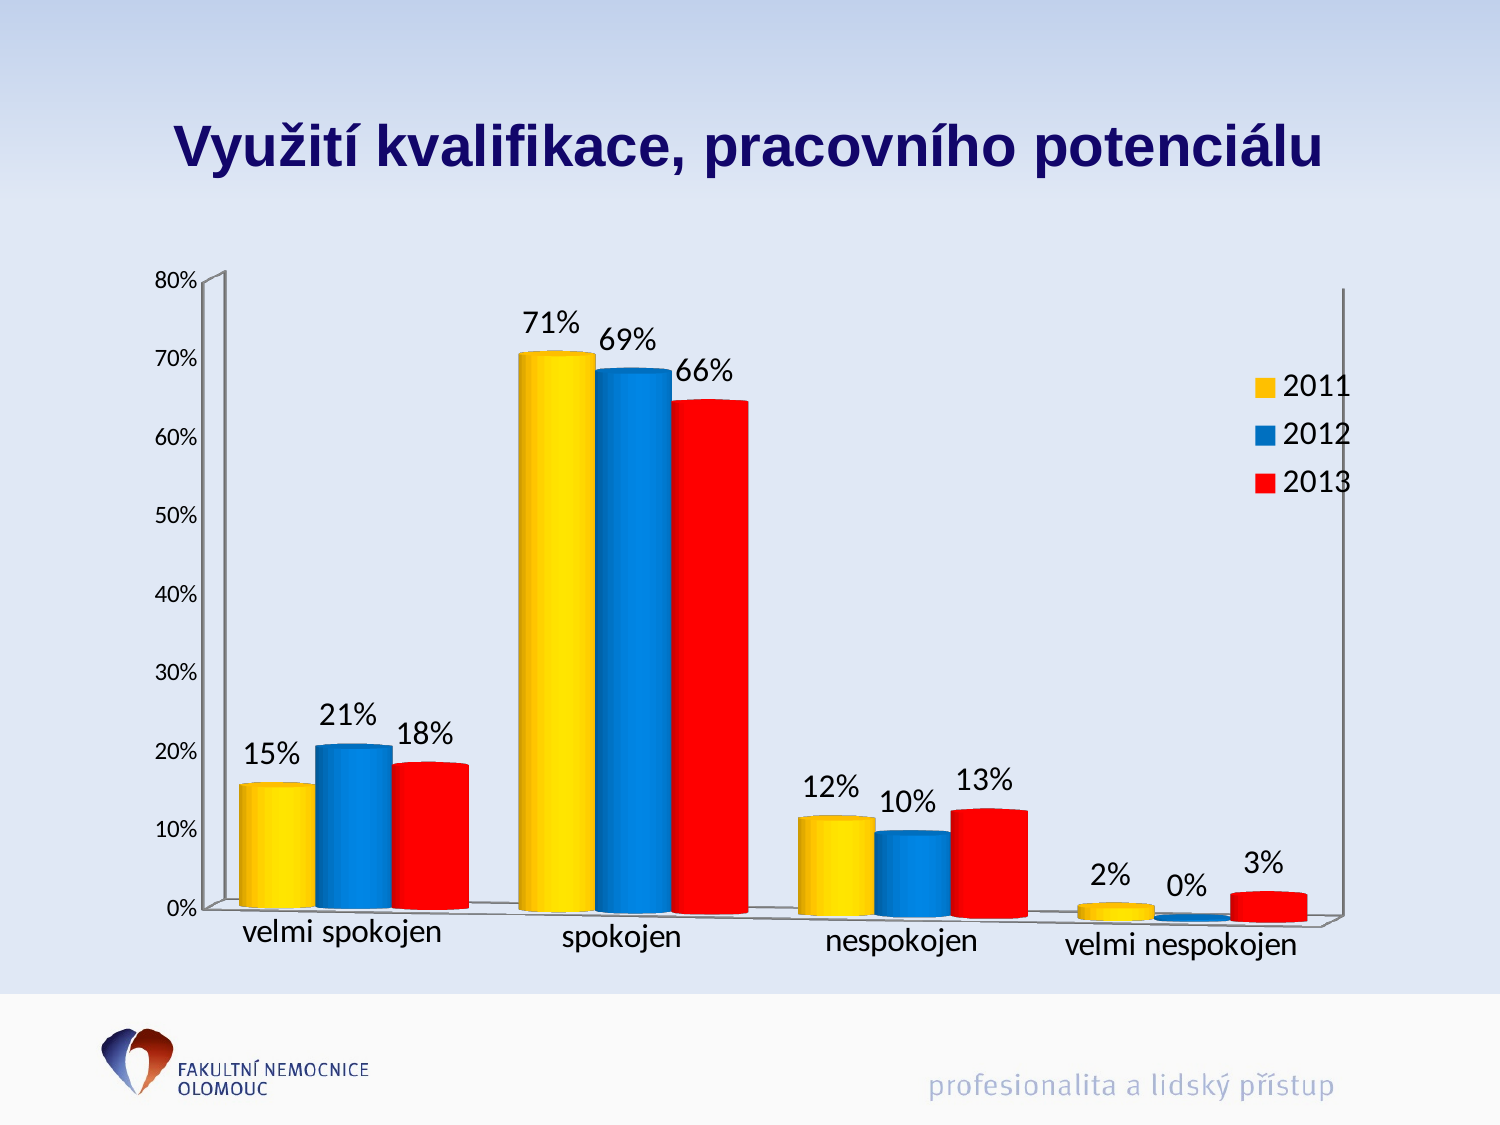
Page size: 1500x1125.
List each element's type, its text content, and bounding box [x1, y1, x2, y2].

text_box Využití kvalifikace, pracovního potenciálu [112, 101, 1388, 185]
picture [0, 994, 1500, 1125]
chart [123, 255, 1376, 979]
